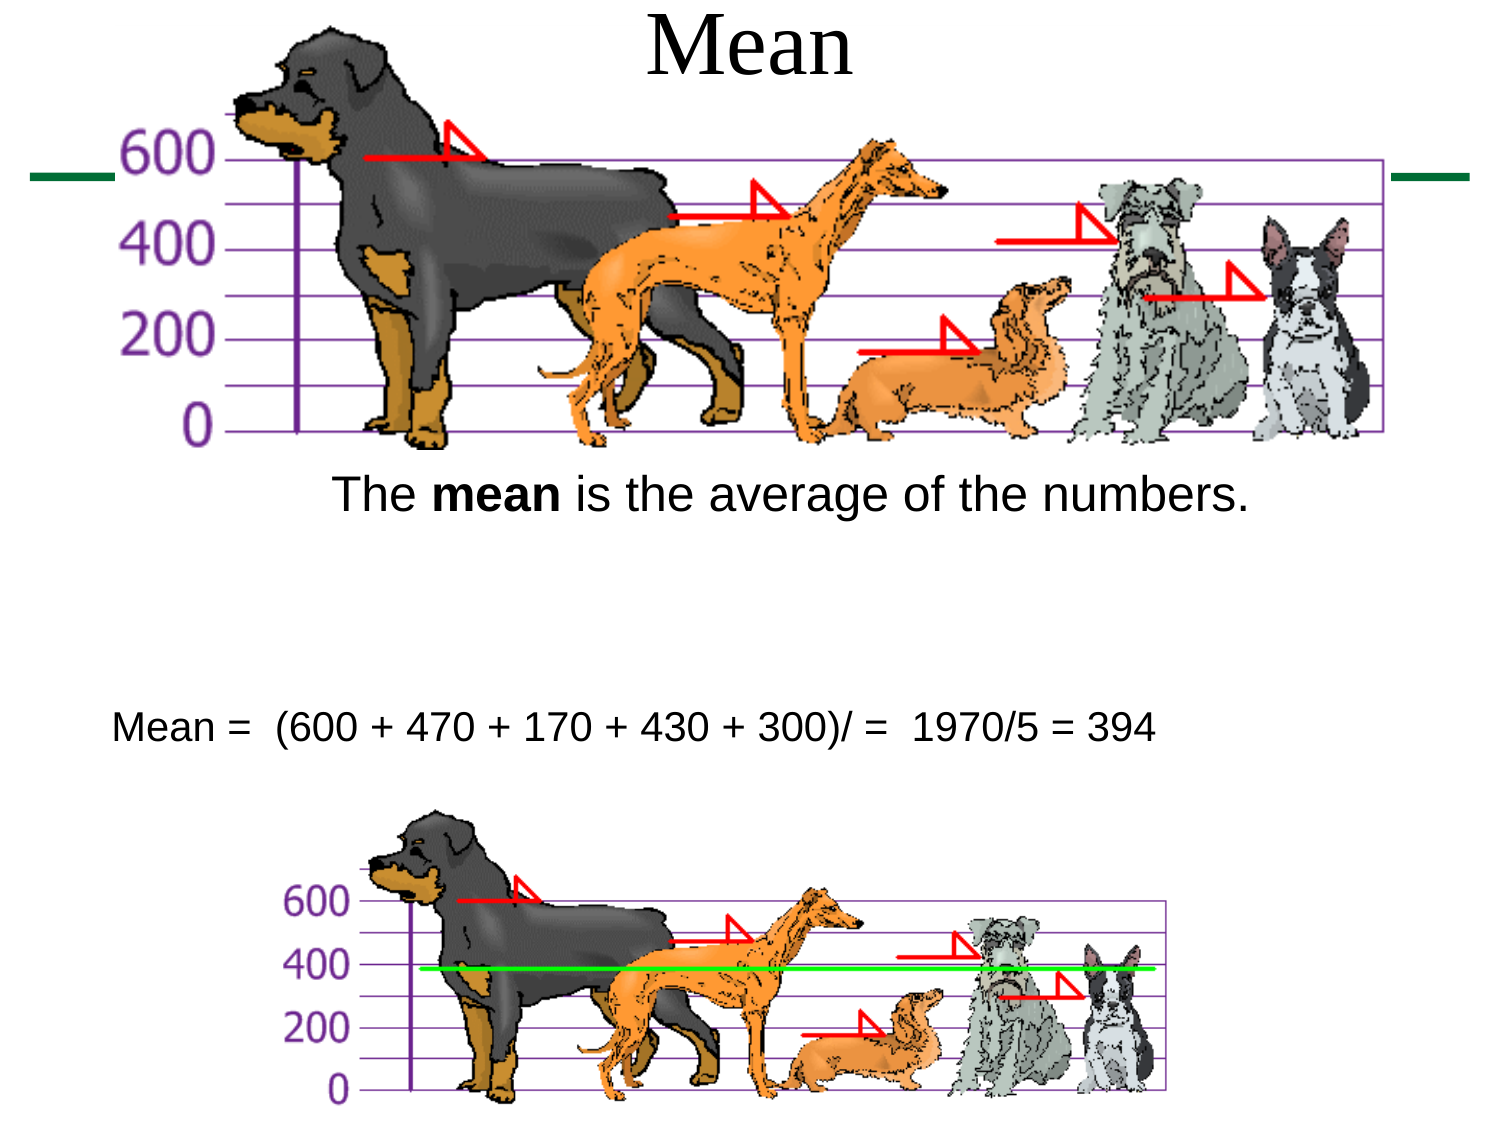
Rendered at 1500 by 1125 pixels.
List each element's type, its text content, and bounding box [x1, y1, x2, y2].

text_box The mean is the average of the numbers. [316, 457, 1267, 529]
picture [115, 23, 1391, 450]
text_box Mean [74, 0, 1425, 108]
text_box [96, 691, 1500, 1107]
